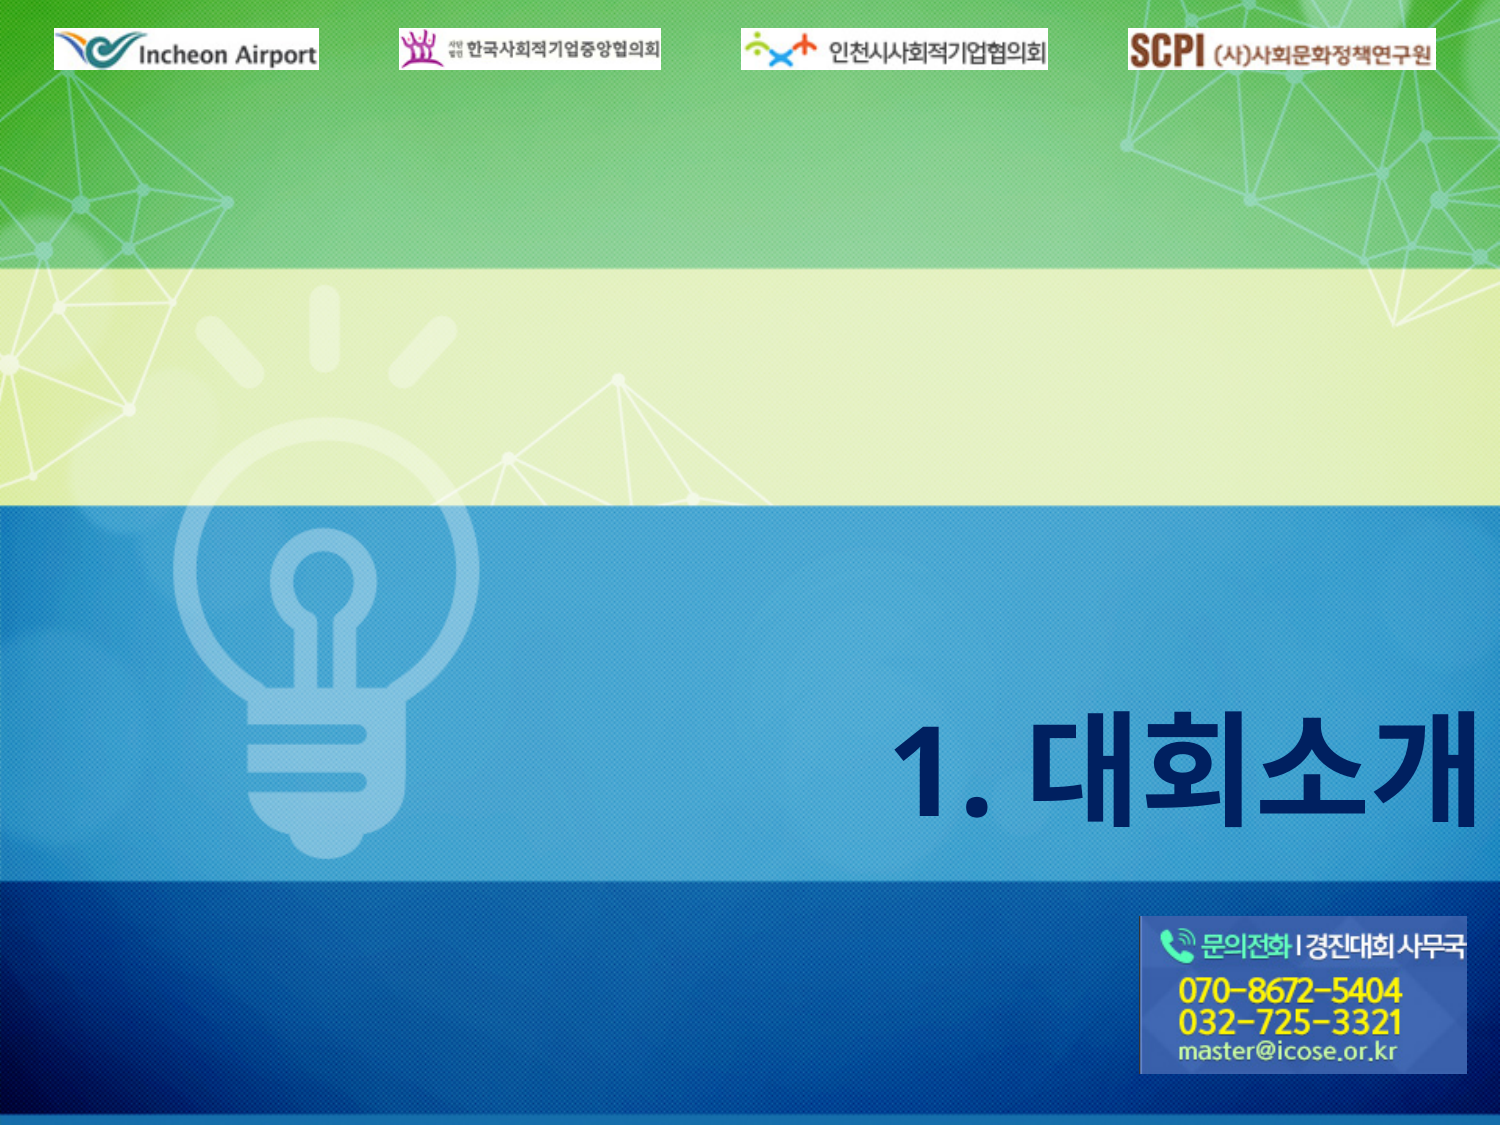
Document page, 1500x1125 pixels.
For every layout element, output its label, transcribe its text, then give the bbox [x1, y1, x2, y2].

picture [0, 0, 1500, 1125]
title 1.대회소개 [384, 655, 1500, 879]
